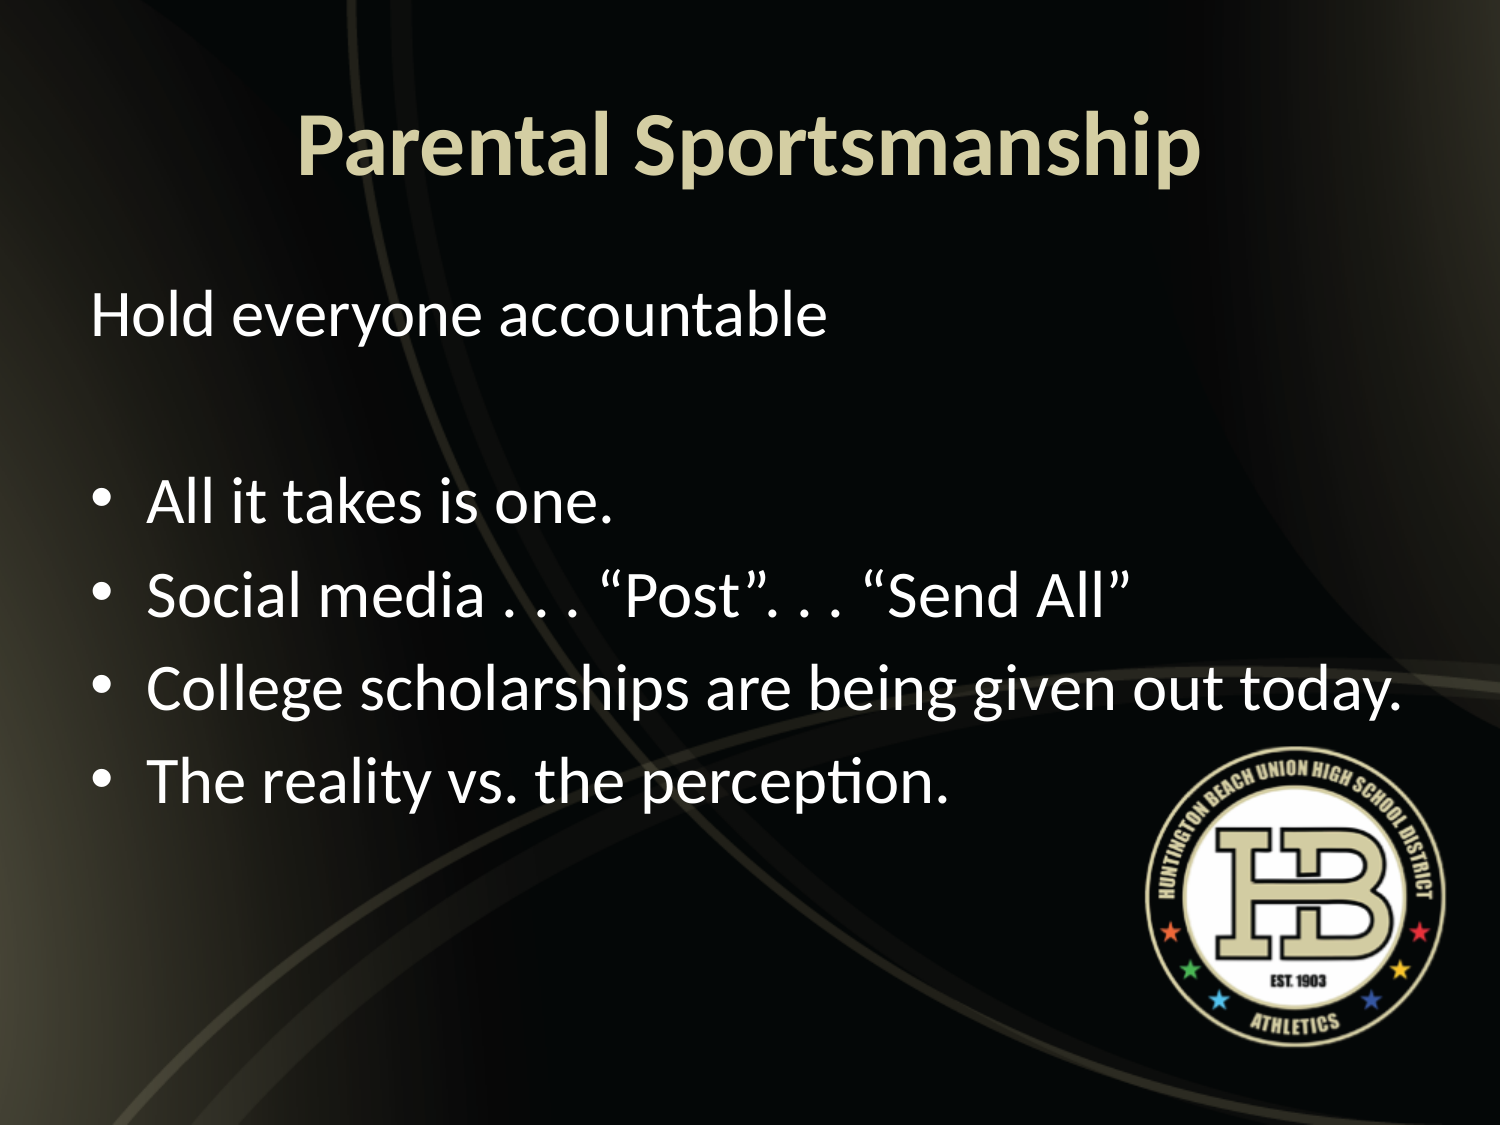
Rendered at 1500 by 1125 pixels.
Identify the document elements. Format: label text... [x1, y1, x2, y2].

picture [0, 0, 1500, 1125]
title Parental Sportsmanship [75, 45, 1425, 233]
list Hold everyone accountable All it takes is one. Social media . . . “Post”. . . “Send All” College scholarships are being given out today. The reality vs. the perception. [75, 262, 1425, 1005]
